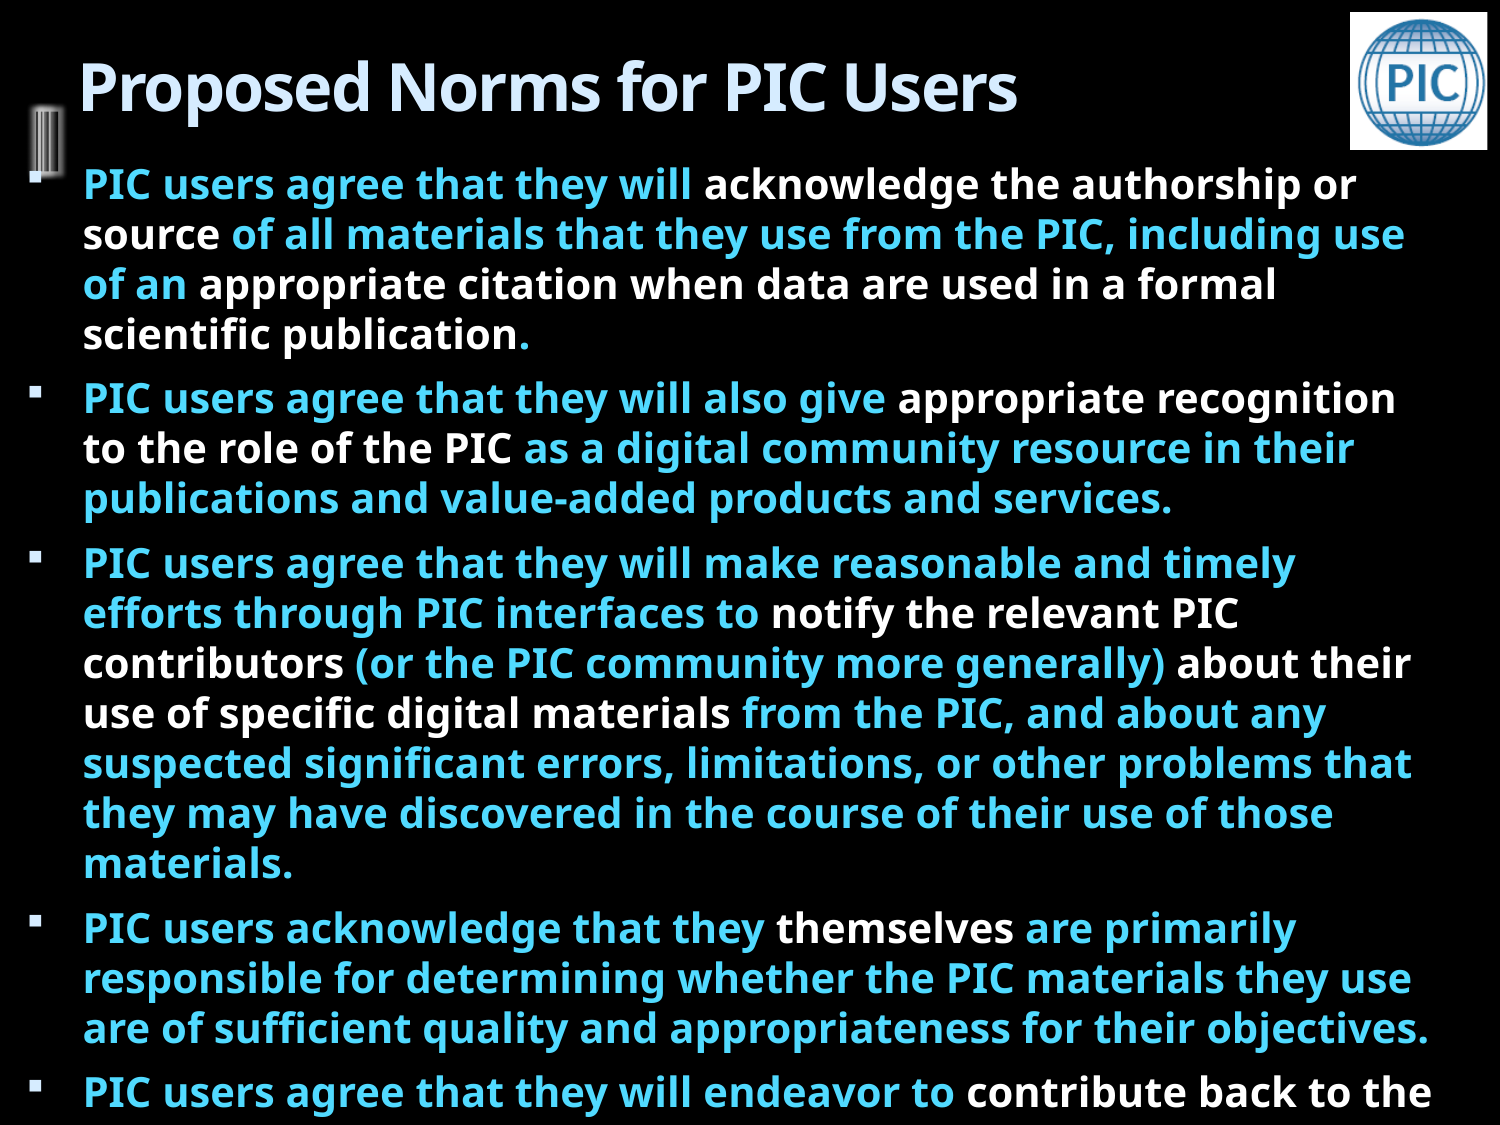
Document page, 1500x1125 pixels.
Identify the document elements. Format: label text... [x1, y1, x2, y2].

picture [1349, 11, 1488, 151]
list PIC users agree that they will acknowledge the authorship or source of all materials that they use from the PIC, including use of an appropriate citation when data are used in a formal scientific publication. PIC users agree that they will also give appropriate recognition to the role of the PIC as a digital community resource in their publications and value-added products and services. PIC users agree that they will make reasonable and timely efforts through PIC interfaces to notify the relevant PIC contributors (or the PIC community more generally) about their use of specific digital materials from the PIC, and about any suspected significant errors, limitations, or other problems that they may have discovered in the course of their use of those materials. PIC users acknowledge that they themselves are primarily responsible for determining whether the PIC materials they use are of sufficient quality and appropriateness for their objectives. PIC users agree that they will endeavor to contribute back to the PIC any value-added data, information, or other digital content derived entirely or largely from PIC materials, with appropriate citation of and documentation about PIC and non-PIC inputs. [0, 149, 1463, 1038]
title Proposed Norms for PIC Users [62, 37, 1338, 149]
